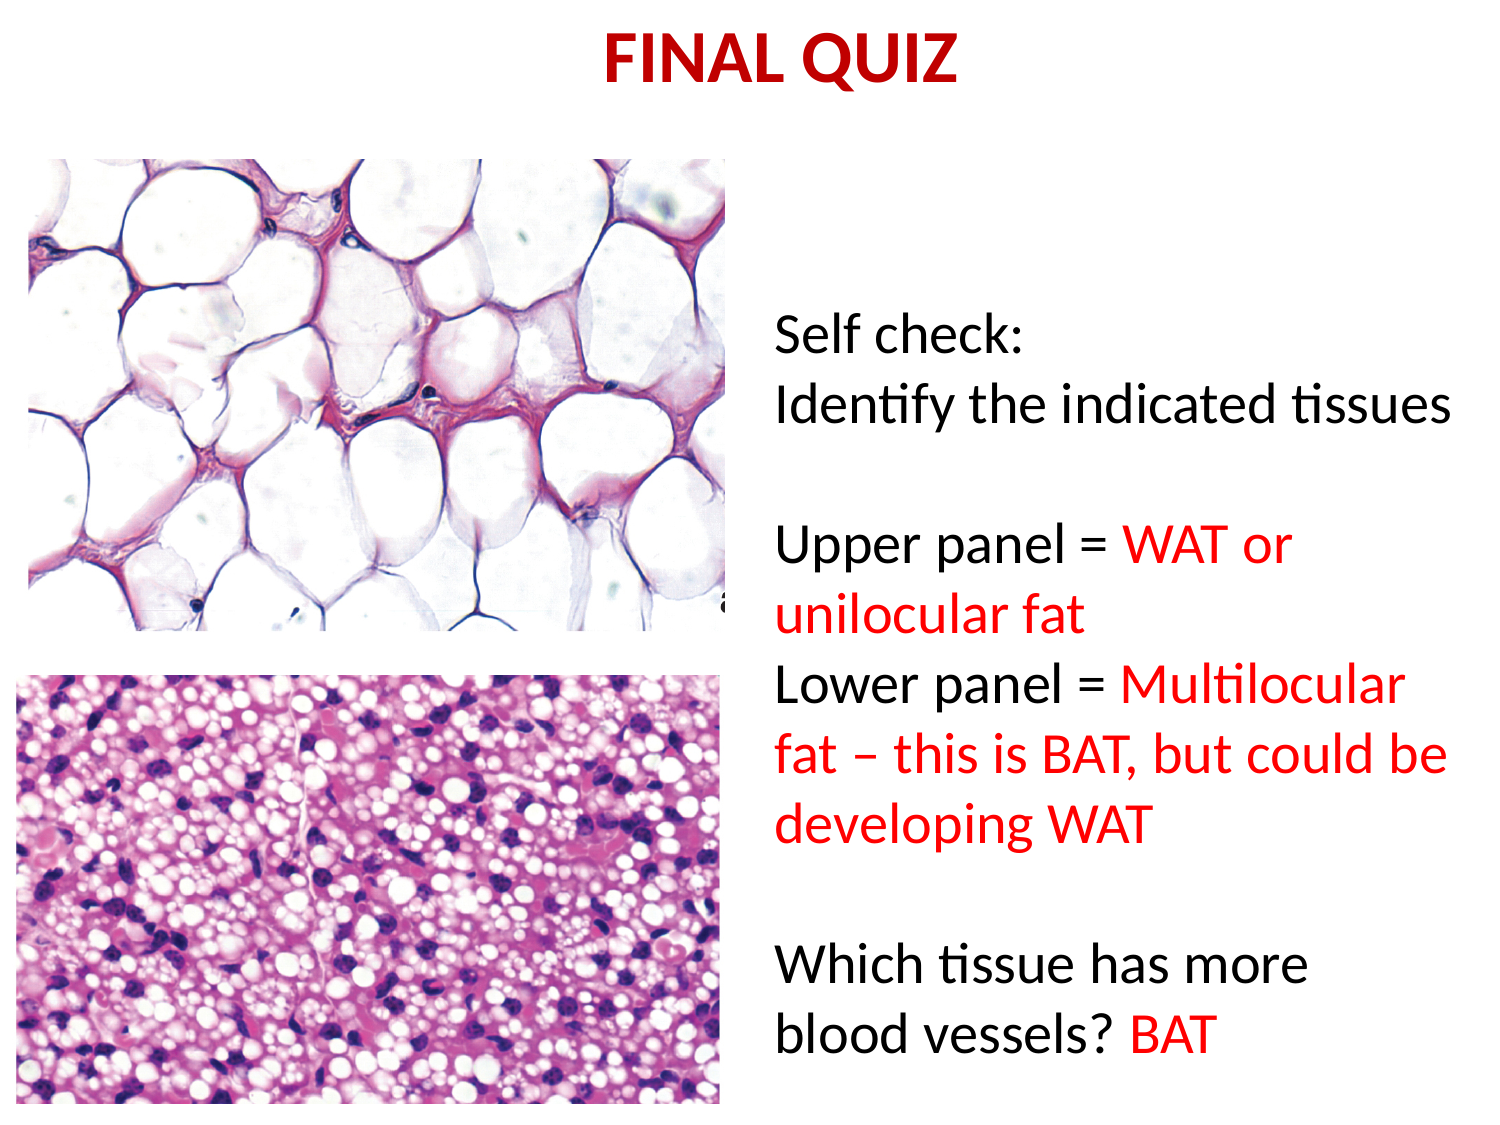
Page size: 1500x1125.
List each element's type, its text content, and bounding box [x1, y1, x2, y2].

text_box Self check: Identify the indicated tissues Upper panel = WAT or unilocular fat Lower panel = Multilocular fat – this is BAT, but could be developing WAT Which tissue has more blood vessels? BAT [759, 287, 1472, 1073]
picture [12, 675, 724, 1104]
picture [24, 159, 726, 638]
text_box Final quiz [249, 0, 1313, 105]
